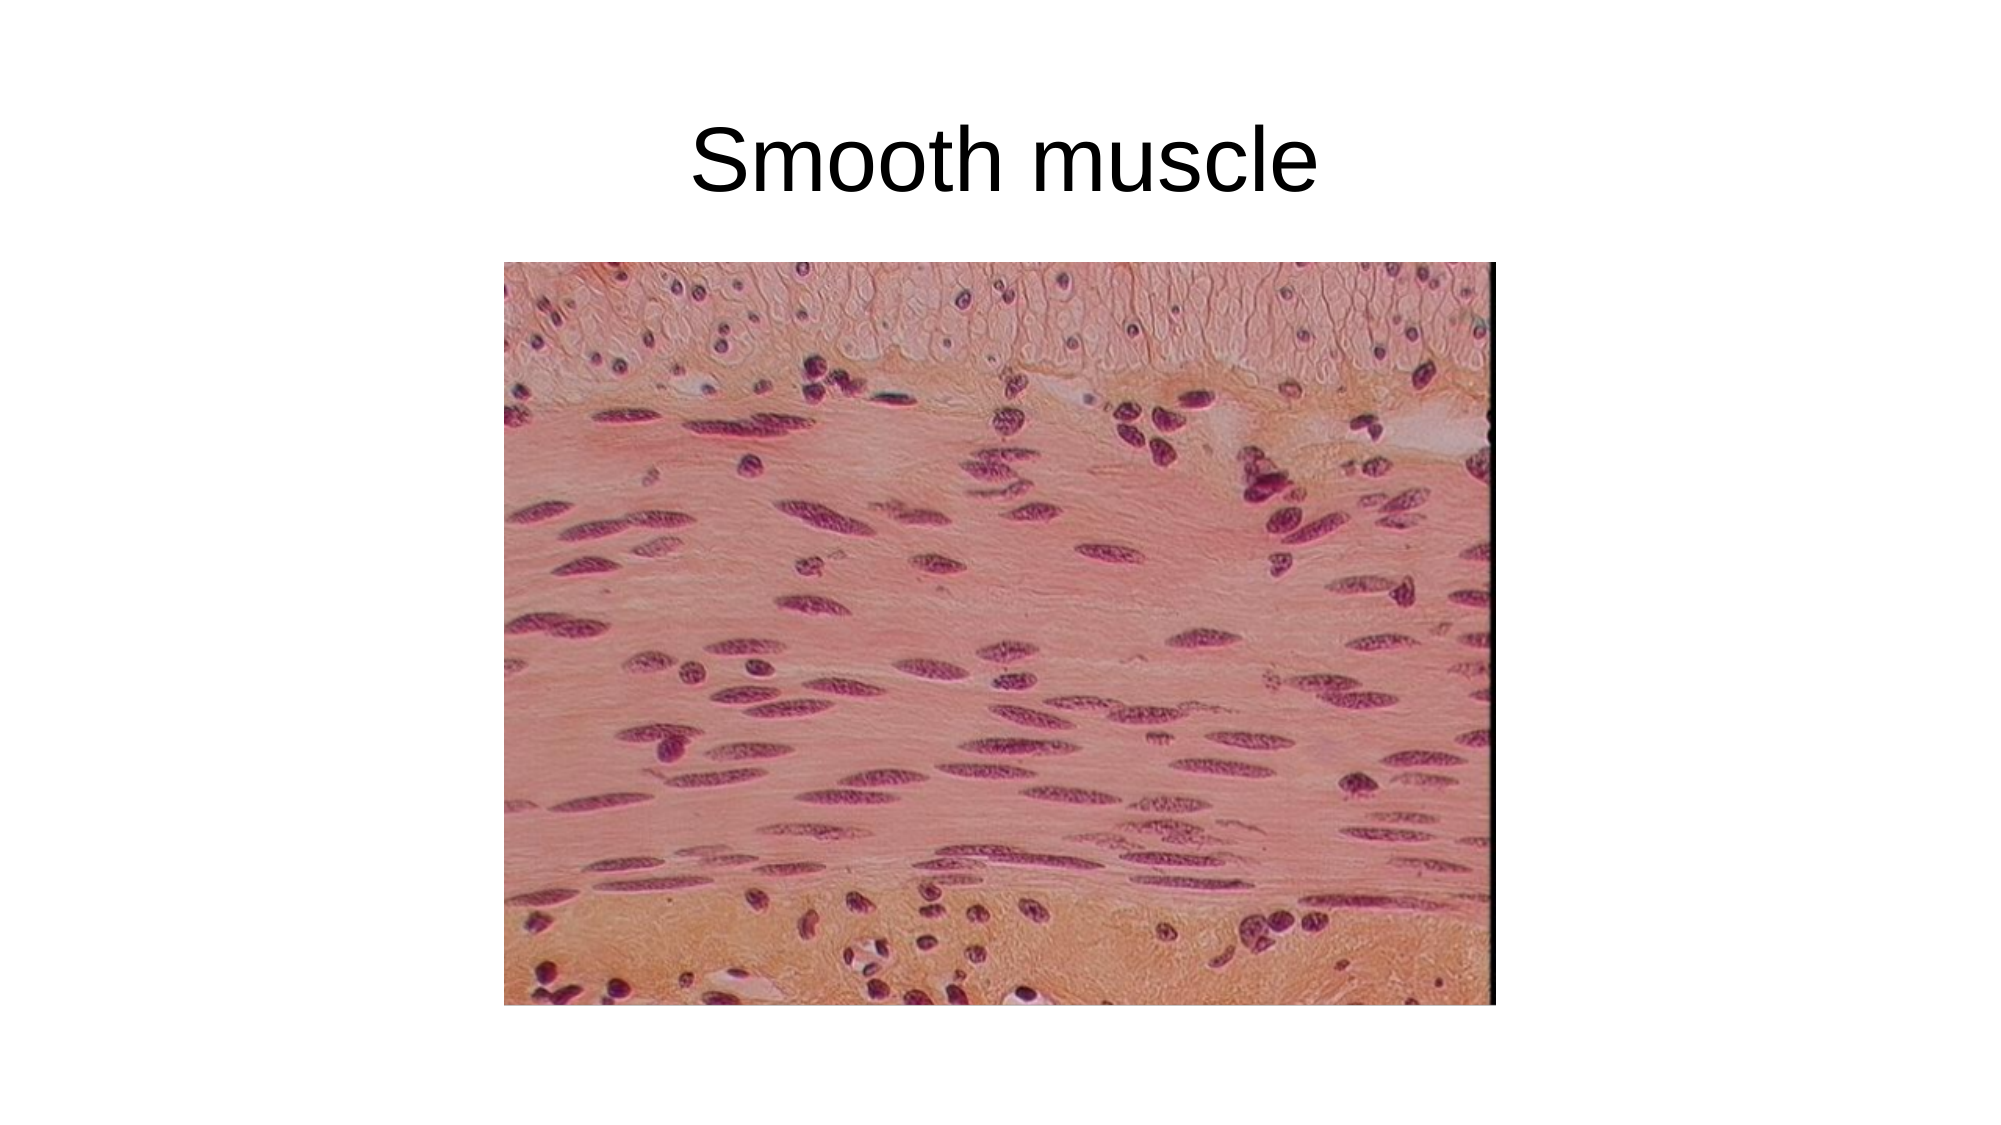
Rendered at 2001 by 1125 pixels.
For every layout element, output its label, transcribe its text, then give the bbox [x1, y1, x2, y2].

title Smooth muscle [340, 52, 1672, 237]
picture [504, 262, 1496, 1007]
